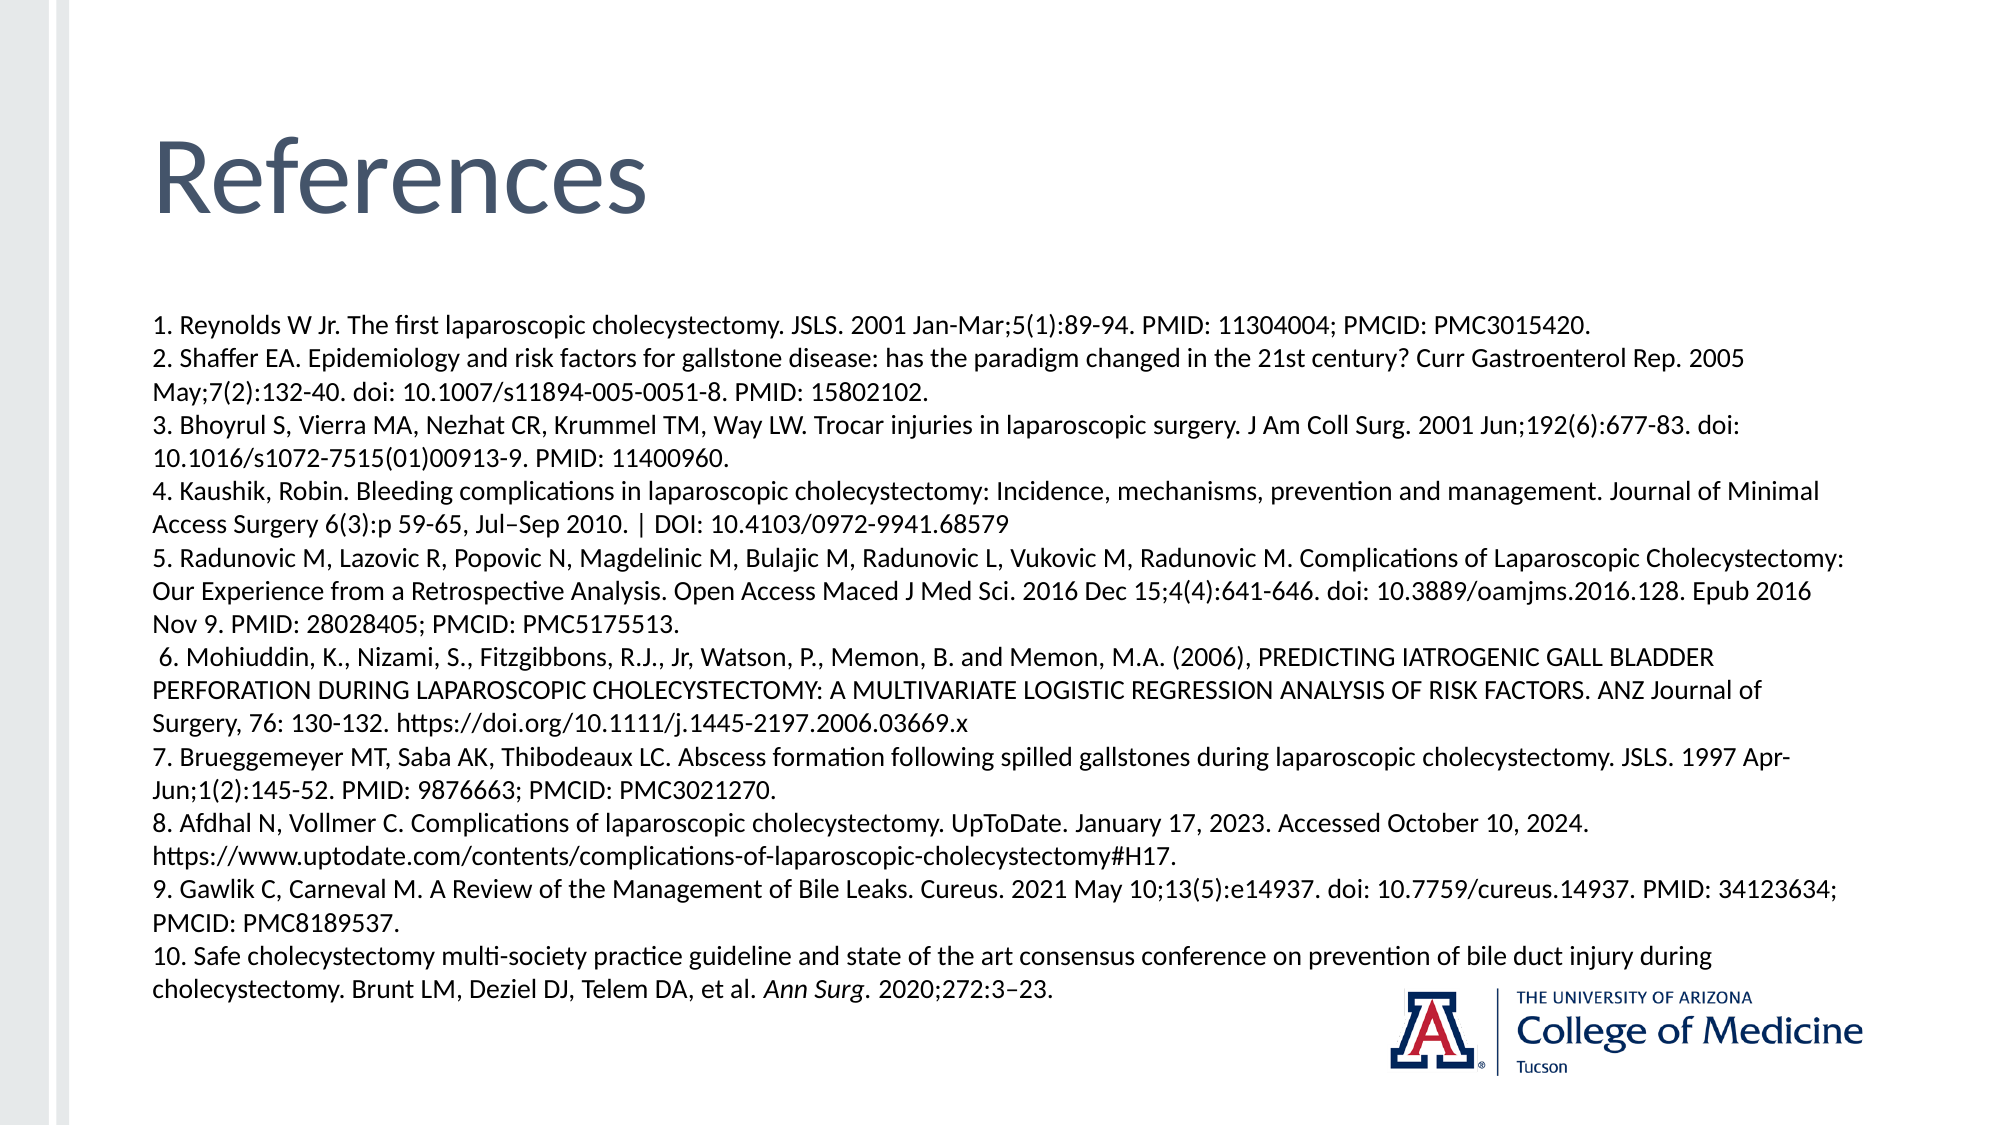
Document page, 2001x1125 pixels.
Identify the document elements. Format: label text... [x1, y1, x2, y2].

title References [137, 59, 1863, 278]
list 1. Reynolds W Jr. The first laparoscopic cholecystectomy. JSLS. 2001 Jan-Mar;5(1):89-94. PMID: 11304004; PMCID: PMC3015420. 2. Shaffer EA. Epidemiology and risk factors for gallstone disease: has the paradigm changed in the 21st century? Curr Gastroenterol Rep. 2005 May;7(2):132-40. doi: 10.1007/s11894-005-0051-8. PMID: 15802102. 3. Bhoyrul S, Vierra MA, Nezhat CR, Krummel TM, Way LW. Trocar injuries in laparoscopic surgery. J Am Coll Surg. 2001 Jun;192(6):677-83. doi: 10.1016/s1072-7515(01)00913-9. PMID: 11400960. 4. Kaushik, Robin. Bleeding complications in laparoscopic cholecystectomy: Incidence, mechanisms, prevention and management. Journal of Minimal Access Surgery 6(3):p 59-65, Jul–Sep 2010. | DOI: 10.4103/0972-9941.68579 5. Radunovic M, Lazovic R, Popovic N, Magdelinic M, Bulajic M, Radunovic L, Vukovic M, Radunovic M. Complications of Laparoscopic Cholecystectomy: Our Experience from a Retrospective Analysis. Open Access Maced J Med Sci. 2016 Dec 15;4(4):641-646. doi: 10.3889/oamjms.2016.128. Epub 2016 Nov 9. PMID: 28028405; PMCID: PMC5175513. 6. Mohiuddin, K., Nizami, S., Fitzgibbons, R.J., Jr, Watson, P., Memon, B. and Memon, M.A. (2006), PREDICTING IATROGENIC GALL BLADDER PERFORATION DURING LAPAROSCOPIC CHOLECYSTECTOMY: A MULTIVARIATE LOGISTIC REGRESSION ANALYSIS OF RISK FACTORS. ANZ Journal of Surgery, 76: 130-132. https://doi.org/10.1111/j.1445-2197.2006.03669.x 7. Brueggemeyer MT, Saba AK, Thibodeaux LC. Abscess formation following spilled gallstones during laparoscopic cholecystectomy. JSLS. 1997 Apr-Jun;1(2):145-52. PMID: 9876663; PMCID: PMC3021270. 8. Afdhal N, Vollmer C. Complications of laparoscopic cholecystectomy. UpToDate. January 17, 2023. Accessed October 10, 2024. https://www.uptodate.com/contents/complications-of-laparoscopic-cholecystectomy#H17. 9. Gawlik C, Carneval M. A Review of the Management of Bile Leaks. Cureus. 2021 May 10;13(5):e14937. doi: 10.7759/cureus.14937. PMID: 34123634; PMCID: PMC8189537. 10. Safe cholecystectomy multi-society practice guideline and state of the art consensus conference on prevention of bile duct injury during cholecystectomy. Brunt LM, Deziel DJ, Telem DA, et al. Ann Surg. 2020;272:3–23. [137, 299, 1863, 1014]
picture [1387, 1014, 1863, 1076]
